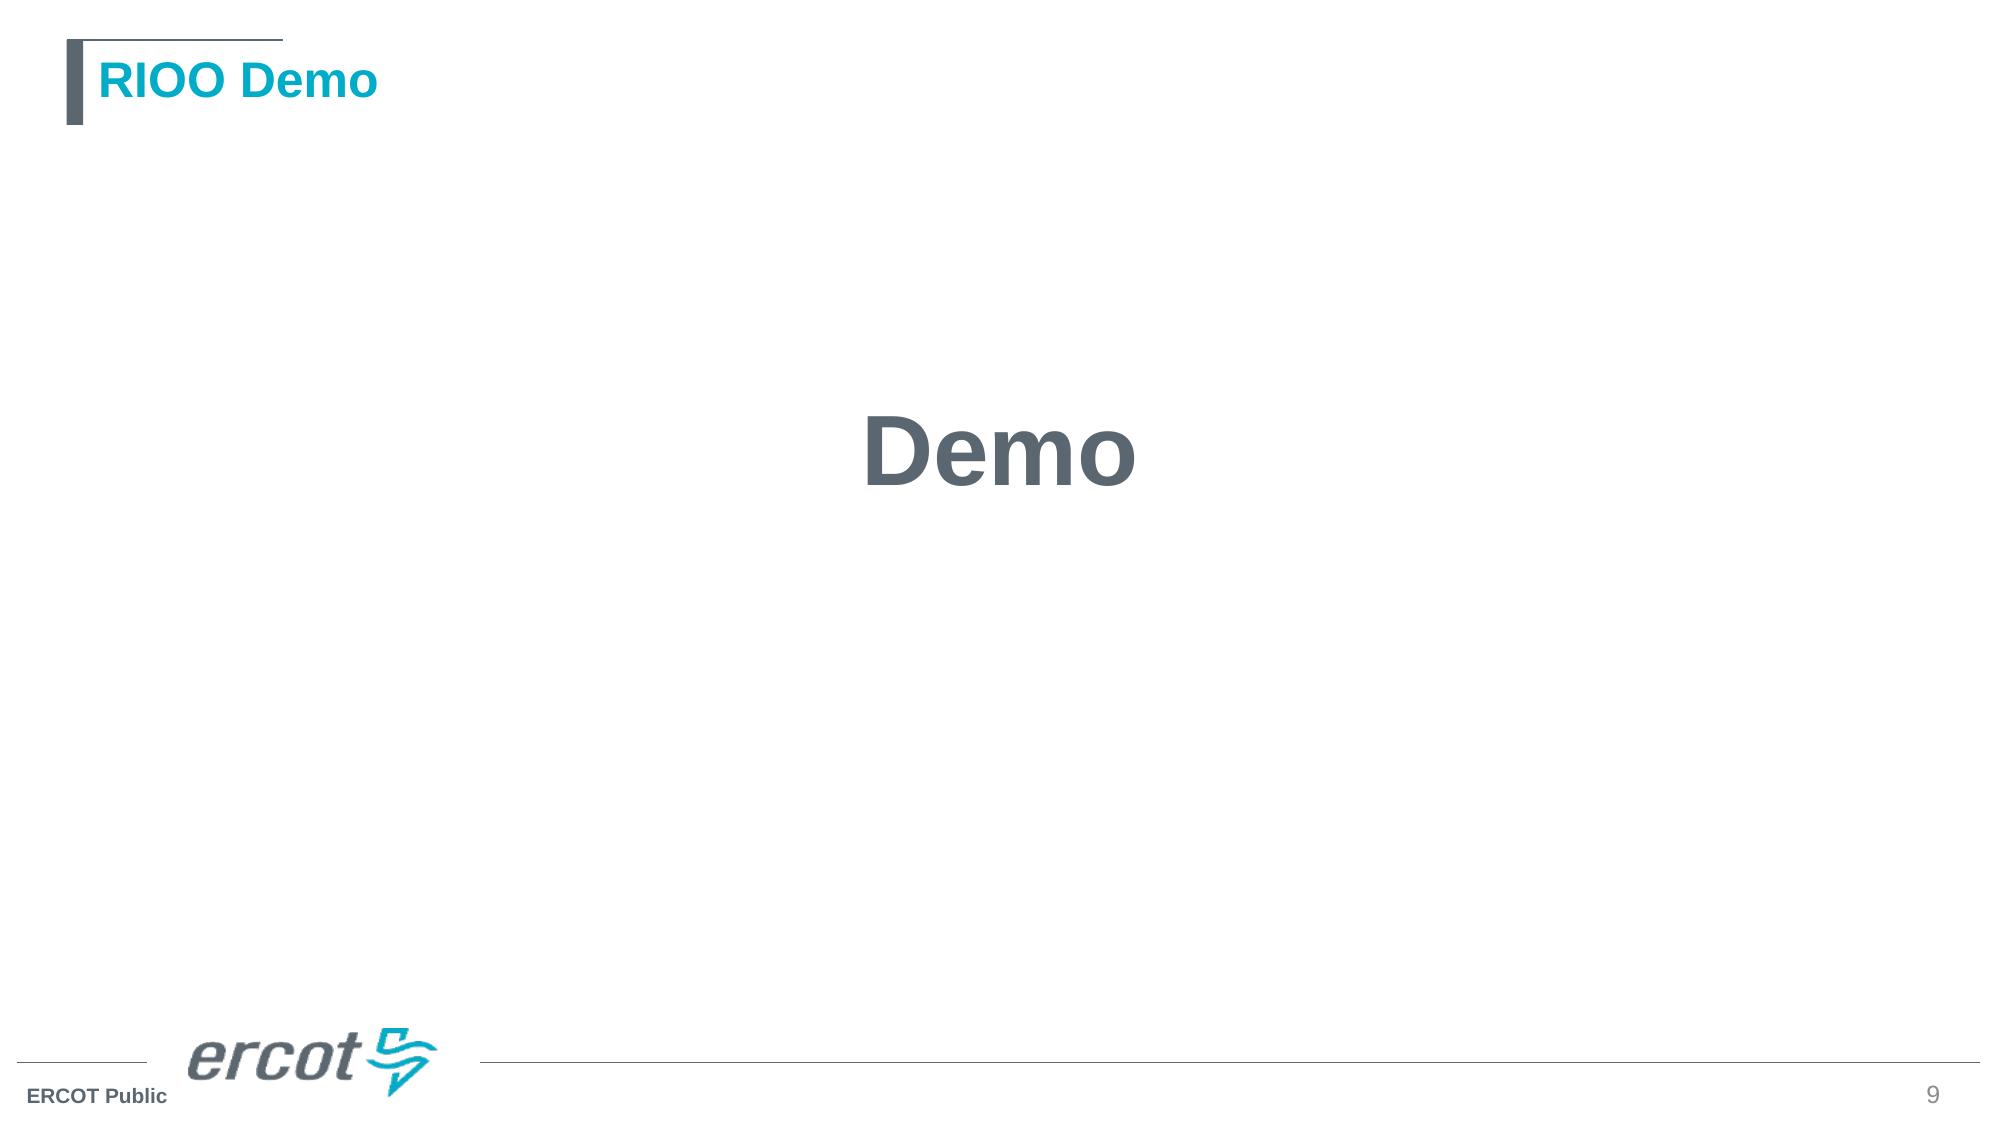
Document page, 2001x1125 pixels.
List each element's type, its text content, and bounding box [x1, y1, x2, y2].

title RIOO Demo [83, 39, 1934, 154]
list Demo [441, 377, 1559, 748]
slide_number 9 [1883, 1076, 1984, 1112]
picture [183, 1024, 442, 1100]
